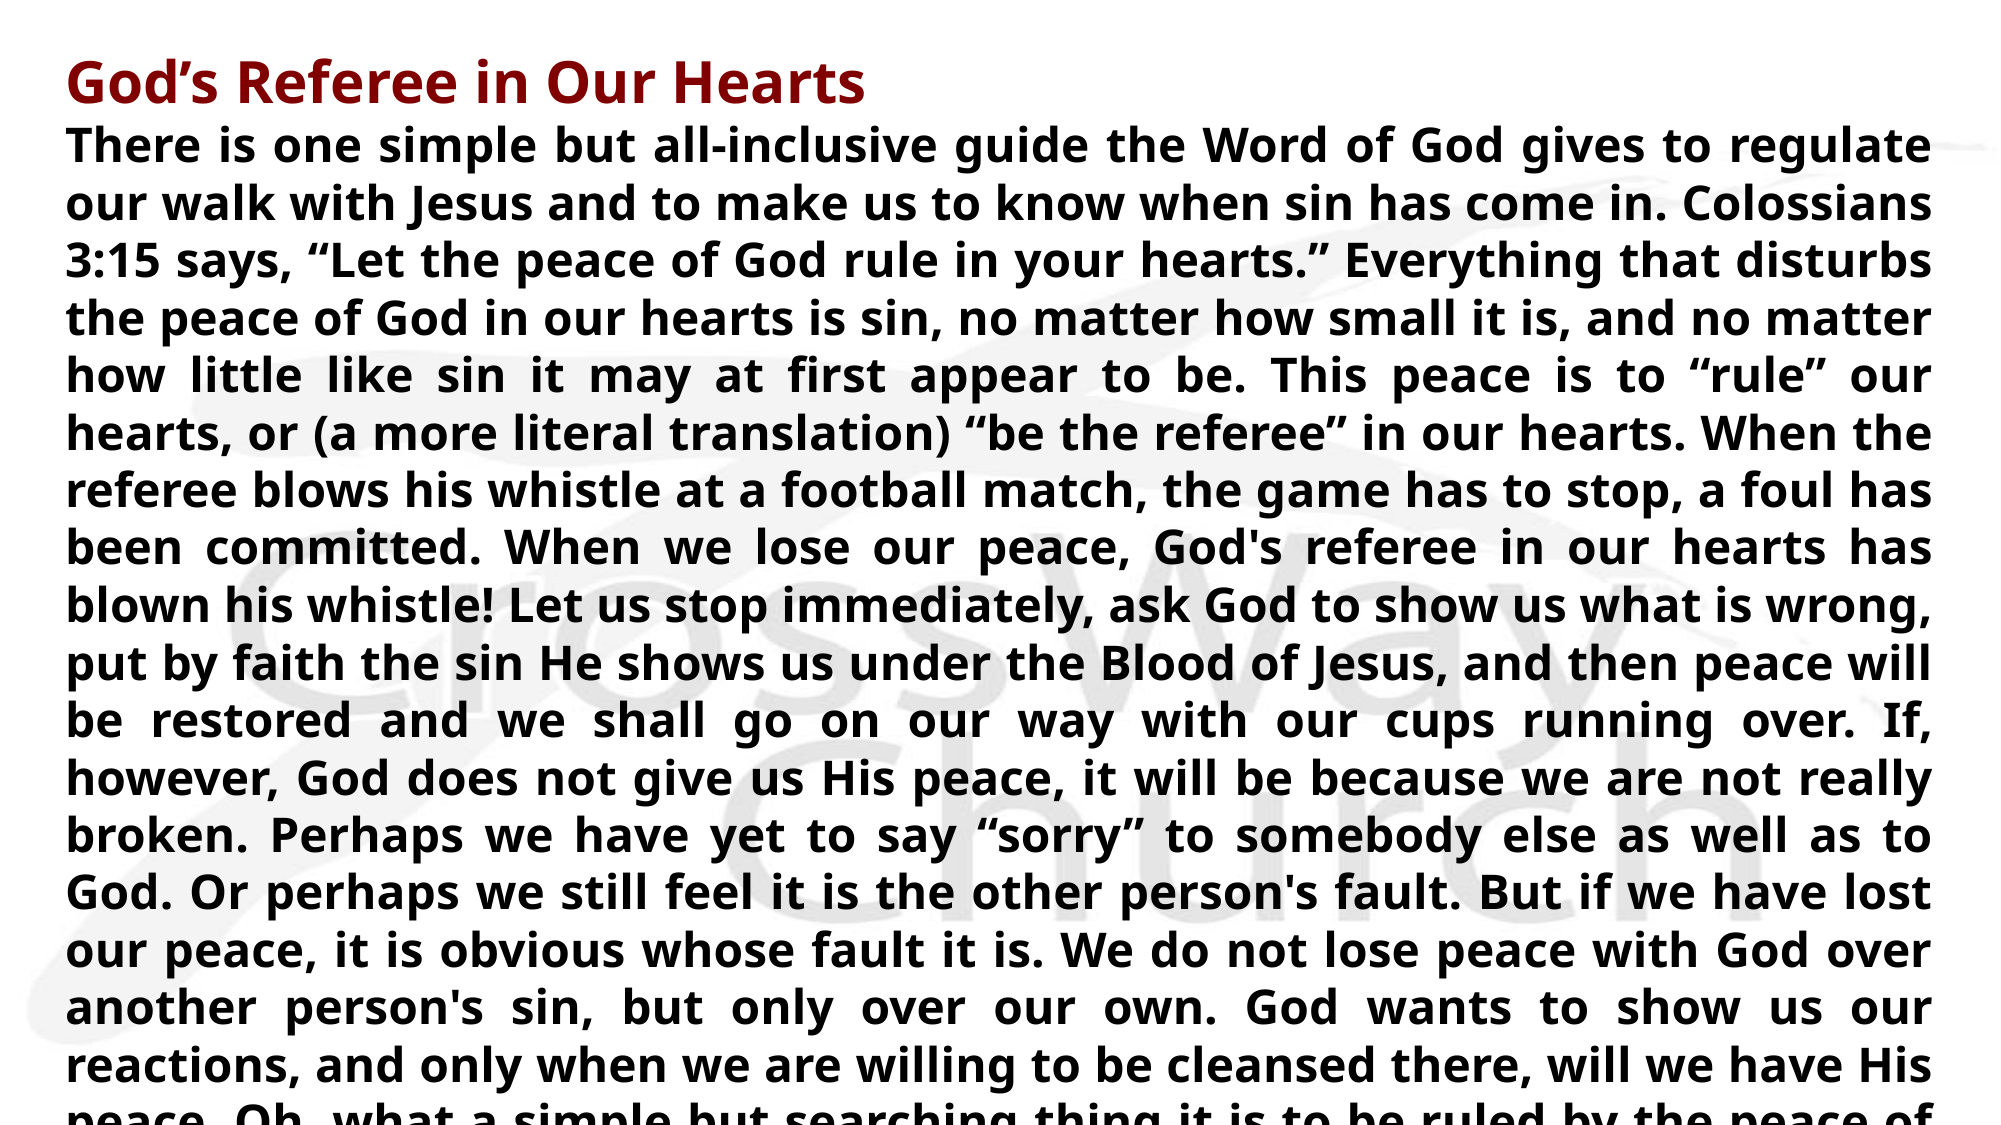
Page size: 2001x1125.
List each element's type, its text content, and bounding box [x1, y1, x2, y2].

picture [0, 0, 2001, 1125]
list God’s Referee in Our Hearts There is one simple but all-inclusive guide the Word of God gives to regulate our walk with Jesus and to make us to know when sin has come in. Colossians 3:15 says, “Let the peace of God rule in your hearts.” Everything that disturbs the peace of God in our hearts is sin, no matter how small it is, and no matter how little like sin it may at first appear to be. This peace is to “rule” our hearts, or (a more literal translation) “be the referee” in our hearts. When the referee blows his whistle at a football match, the game has to stop, a foul has been committed. When we lose our peace, God's referee in our hearts has blown his whistle! Let us stop immediately, ask God to show us what is wrong, put by faith the sin He shows us under the Blood of Jesus, and then peace will be restored and we shall go on our way with our cups running over. If, however, God does not give us His peace, it will be because we are not really broken. Perhaps we have yet to say “sorry” to somebody else as well as to God. Or perhaps we still feel it is the other person's fault. But if we have lost our peace, it is obvious whose fault it is. We do not lose peace with God over another person's sin, but only over our own. God wants to show us our reactions, and only when we are willing to be cleansed there, will we have His peace. Oh, what a simple but searching thing it is to be ruled by the peace of God, none other than the Holy Spirit Himself! — Roy Hession [50, 37, 1950, 1125]
